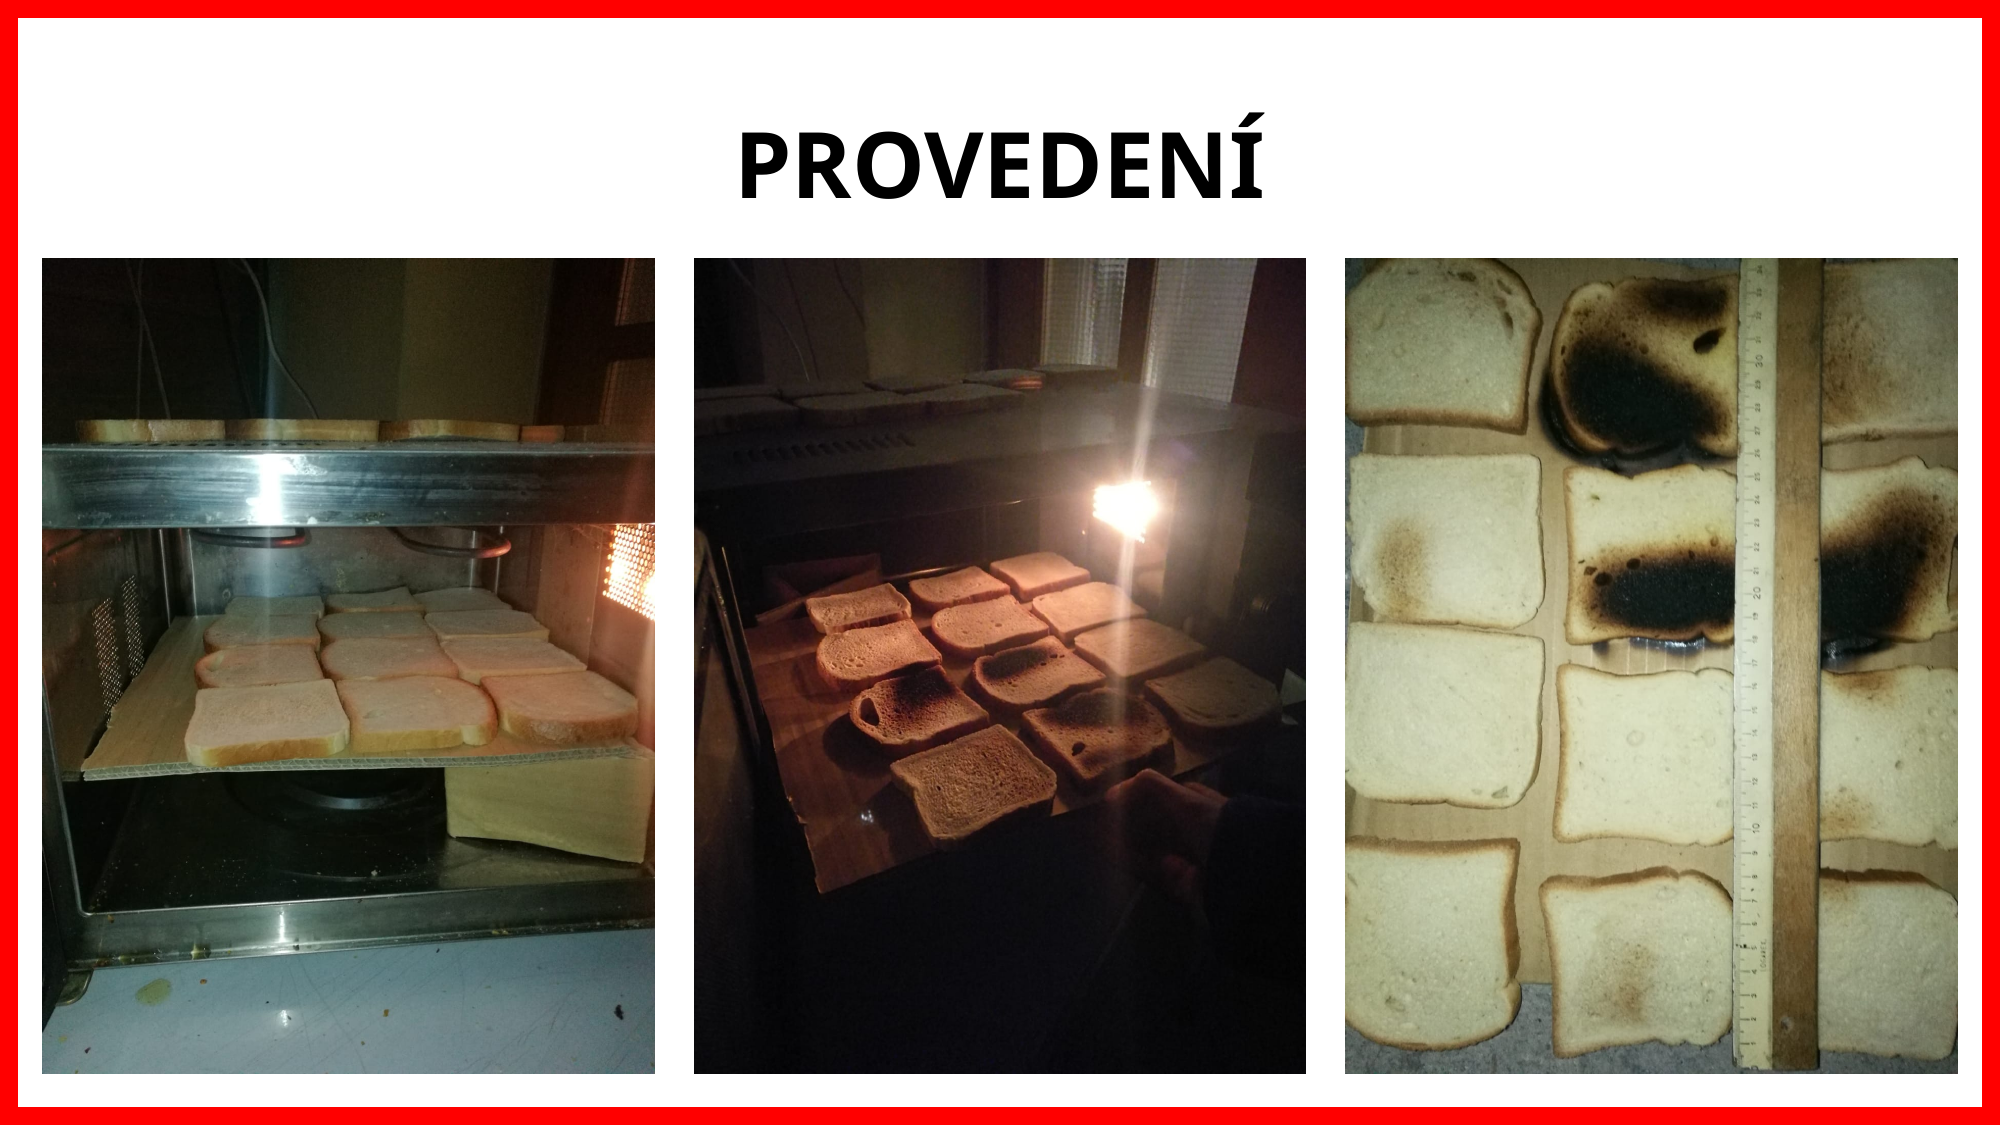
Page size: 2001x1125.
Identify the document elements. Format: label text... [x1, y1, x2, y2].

picture [1345, 258, 1958, 1074]
text_box [0, 0, 2000, 1125]
picture [42, 258, 655, 1074]
picture [694, 258, 1306, 1074]
title PROVEDENÍ [137, 59, 1863, 278]
